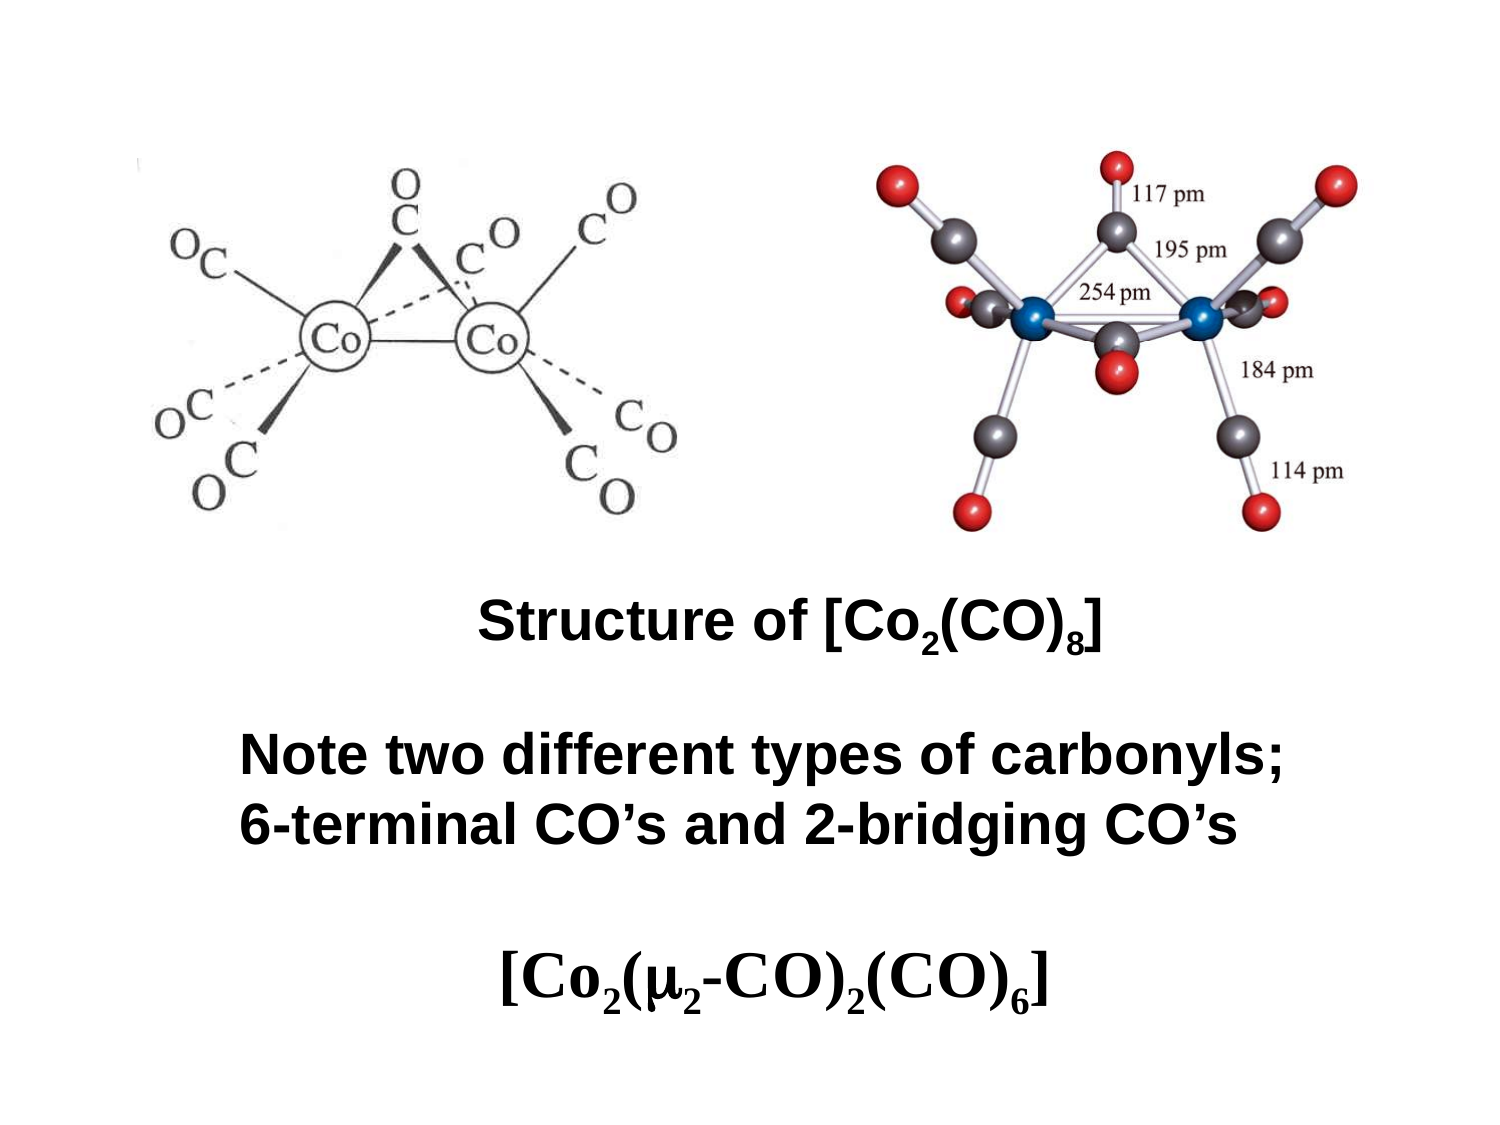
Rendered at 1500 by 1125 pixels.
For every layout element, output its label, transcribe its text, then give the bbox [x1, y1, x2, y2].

picture [137, 149, 701, 532]
text_box [Co2(2-CO)2(CO)6] [483, 923, 1124, 1030]
text_box Note two different types of carbonyls; 6-terminal CO’s and 2-bridging CO’s [224, 708, 1420, 864]
picture [862, 137, 1375, 546]
text_box Structure of [Co2(CO)8] [462, 575, 1157, 670]
